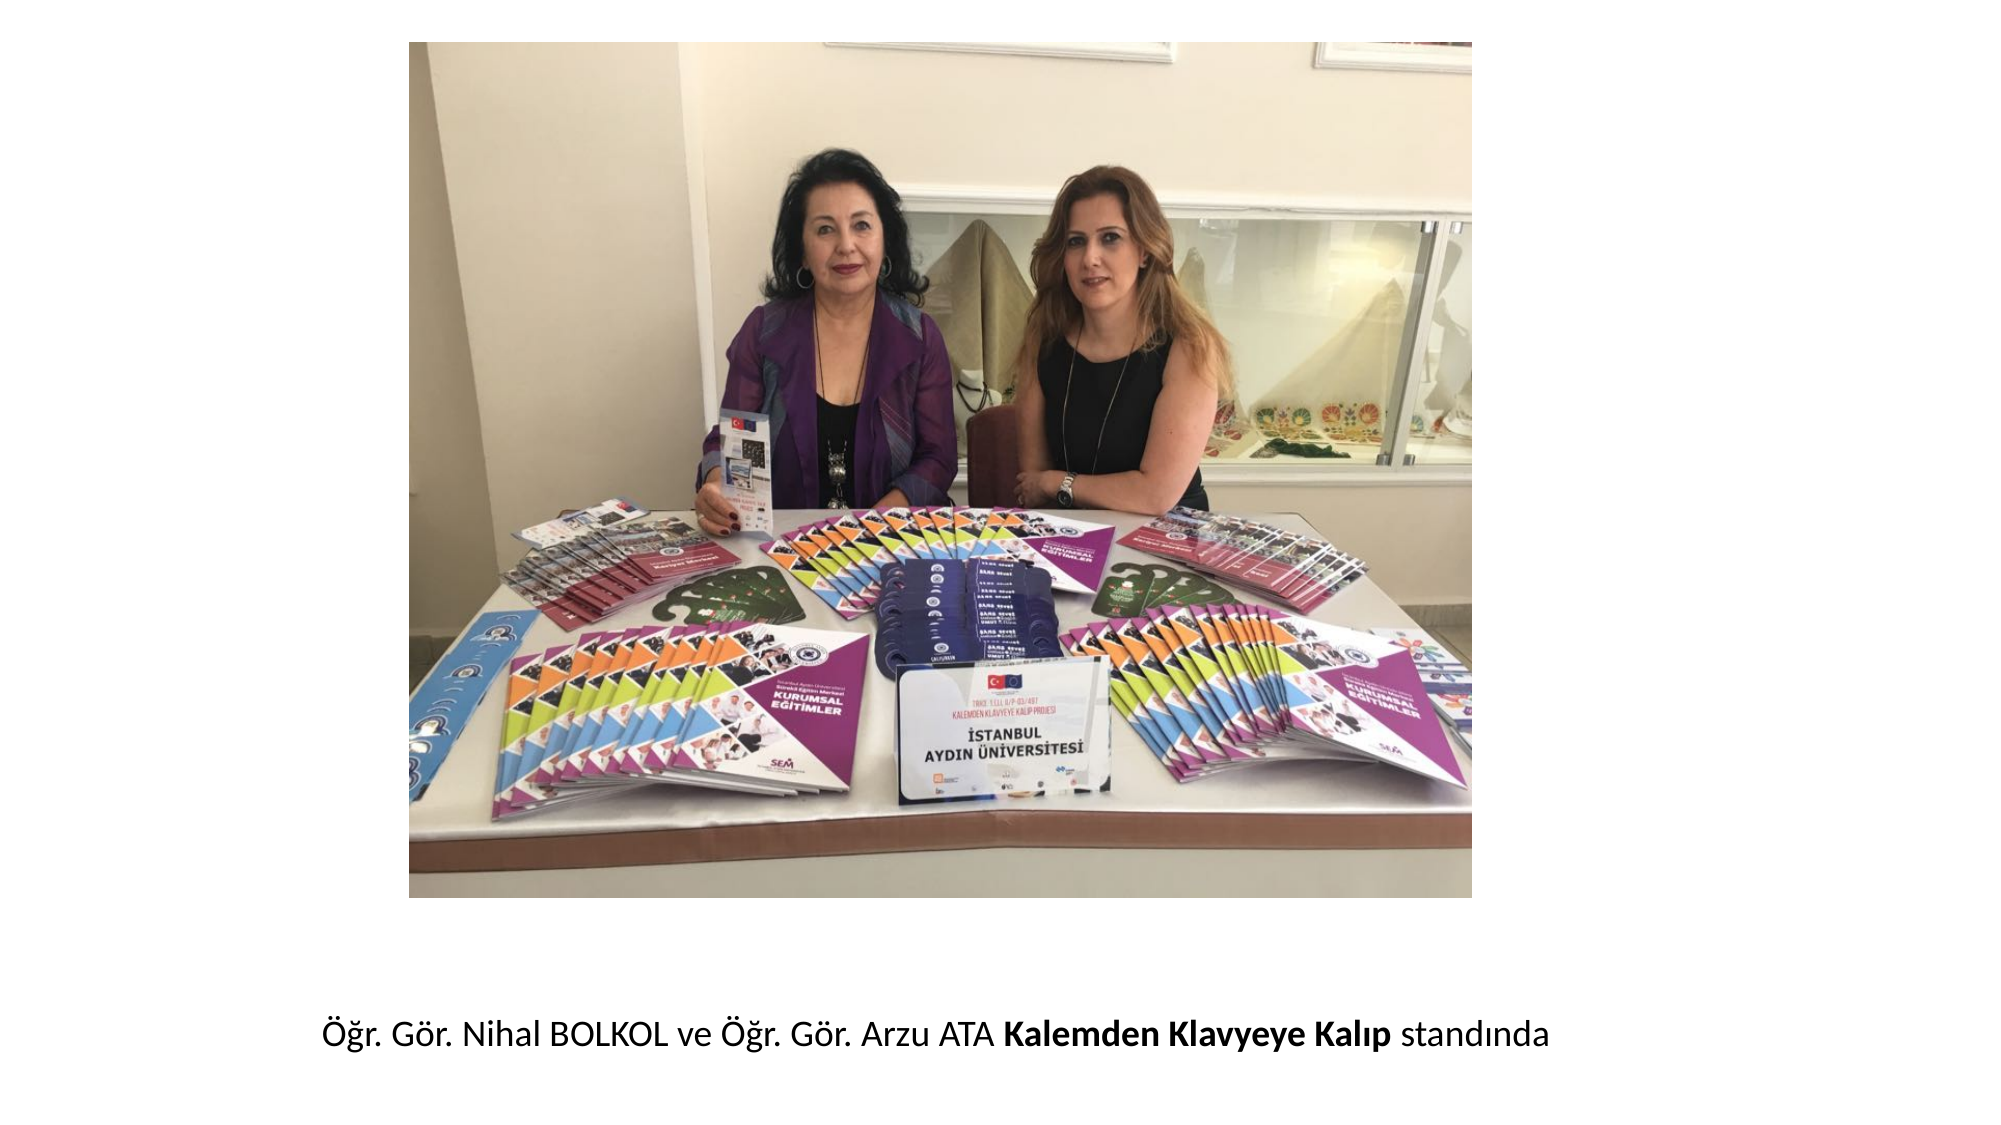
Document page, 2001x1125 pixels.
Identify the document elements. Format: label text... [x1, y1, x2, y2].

text_box Öğr. Gör. Nihal BOLKOL ve Öğr. Gör. Arzu ATA Kalemden Klavyeye Kalıp standında [307, 1001, 1574, 1062]
picture [409, 42, 1472, 898]
